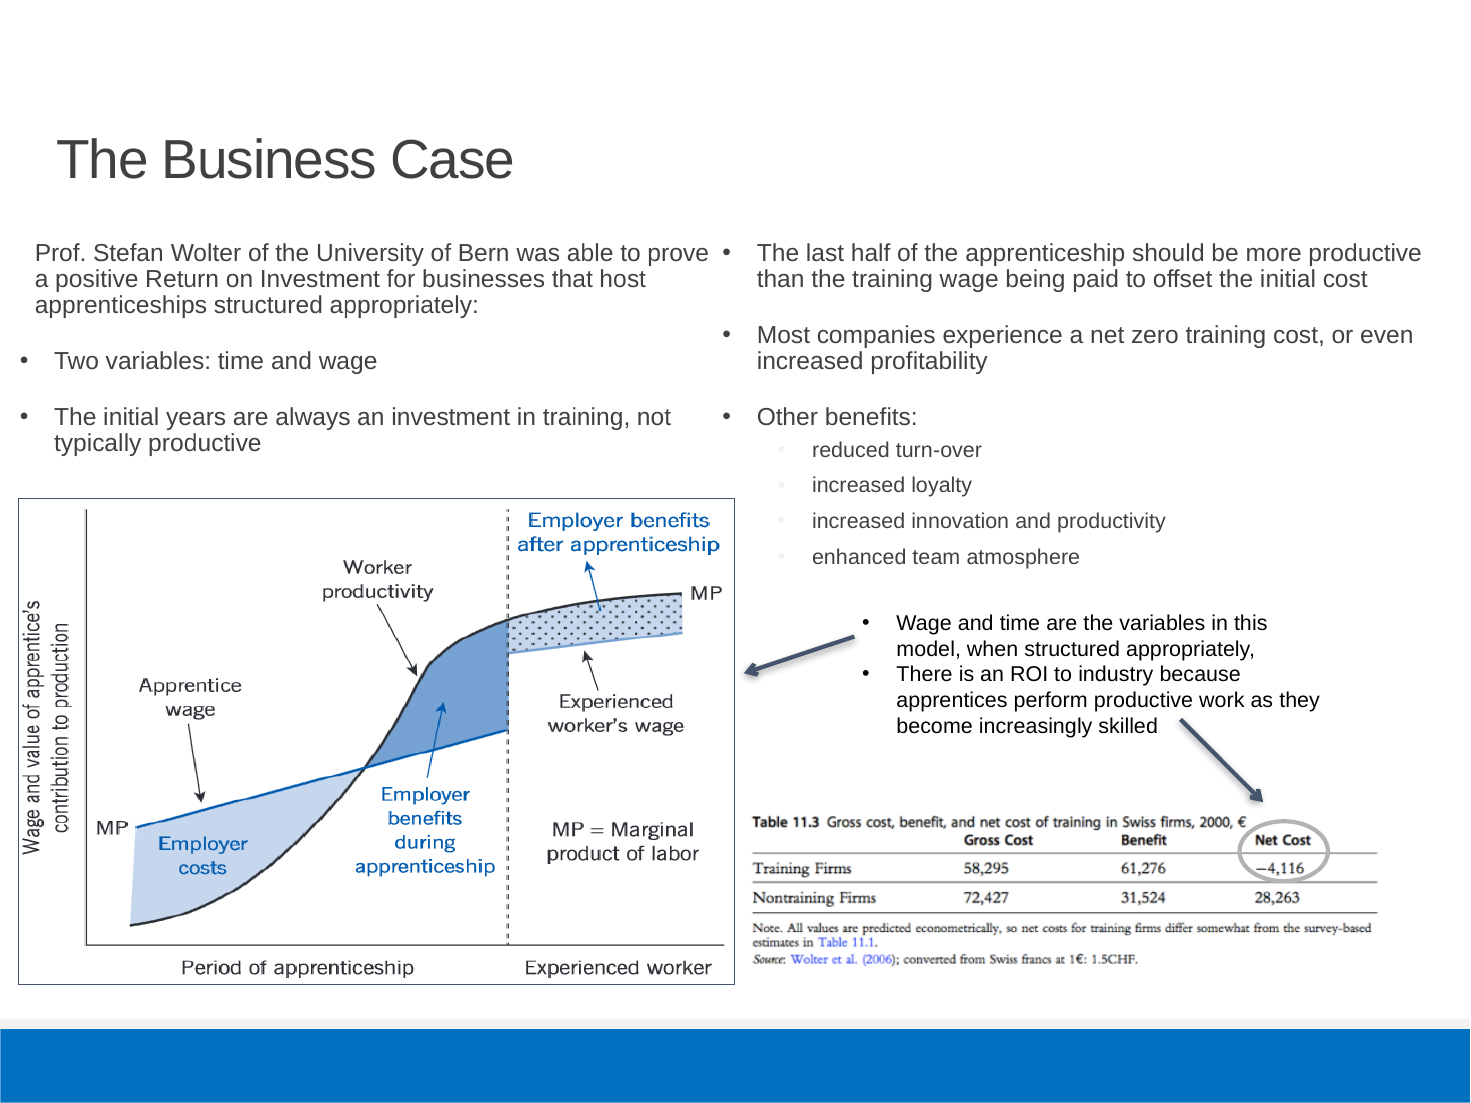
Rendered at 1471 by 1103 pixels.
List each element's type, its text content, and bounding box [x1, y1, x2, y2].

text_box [18, 498, 1382, 985]
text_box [1180, 719, 1264, 803]
text_box Prof. Stefan Wolter of the University of Bern was able to prove a positive Return on Investment for businesses that host apprenticeships structured appropriately: Two variables: time and wage The initial years are always an investment in training, not typically productive The last half of the apprenticeship should be more productive than the training wage being paid to offset the initial cost Most companies experience a net zero training cost, or even increased profitability Other benefits: reduced turn-over increased loyalty increased innovation and productivity enhanced team atmosphere [5, 232, 1440, 425]
text_box The Business Case [45, 128, 708, 196]
